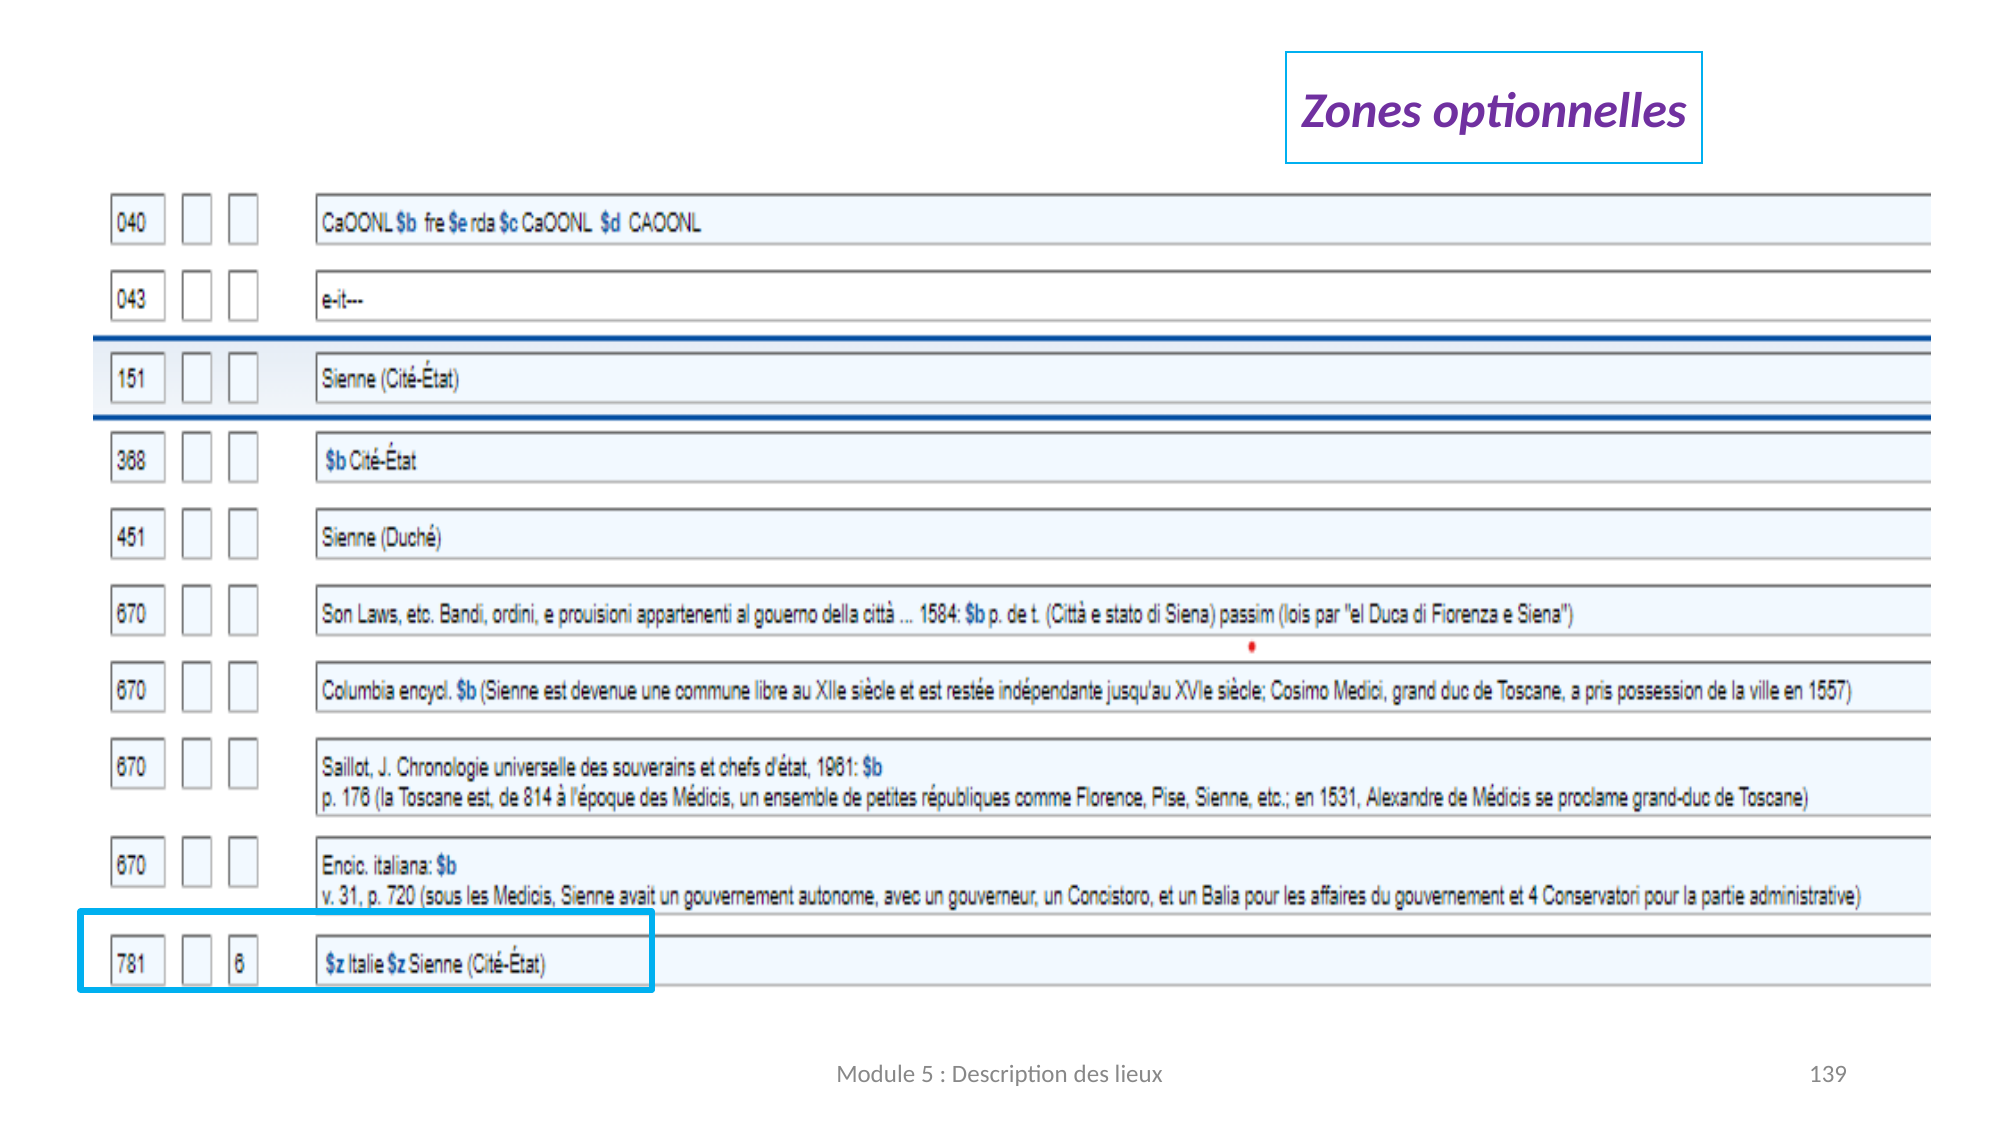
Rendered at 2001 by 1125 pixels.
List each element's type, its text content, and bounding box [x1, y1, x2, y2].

picture [93, 185, 1931, 1001]
slide_number 139 [1412, 1042, 1863, 1103]
footer Module 5 : Description des lieux [662, 1042, 1338, 1103]
text_box Zones optionnelles [1286, 51, 1703, 163]
text_box [80, 911, 89, 990]
picture [93, 916, 648, 986]
